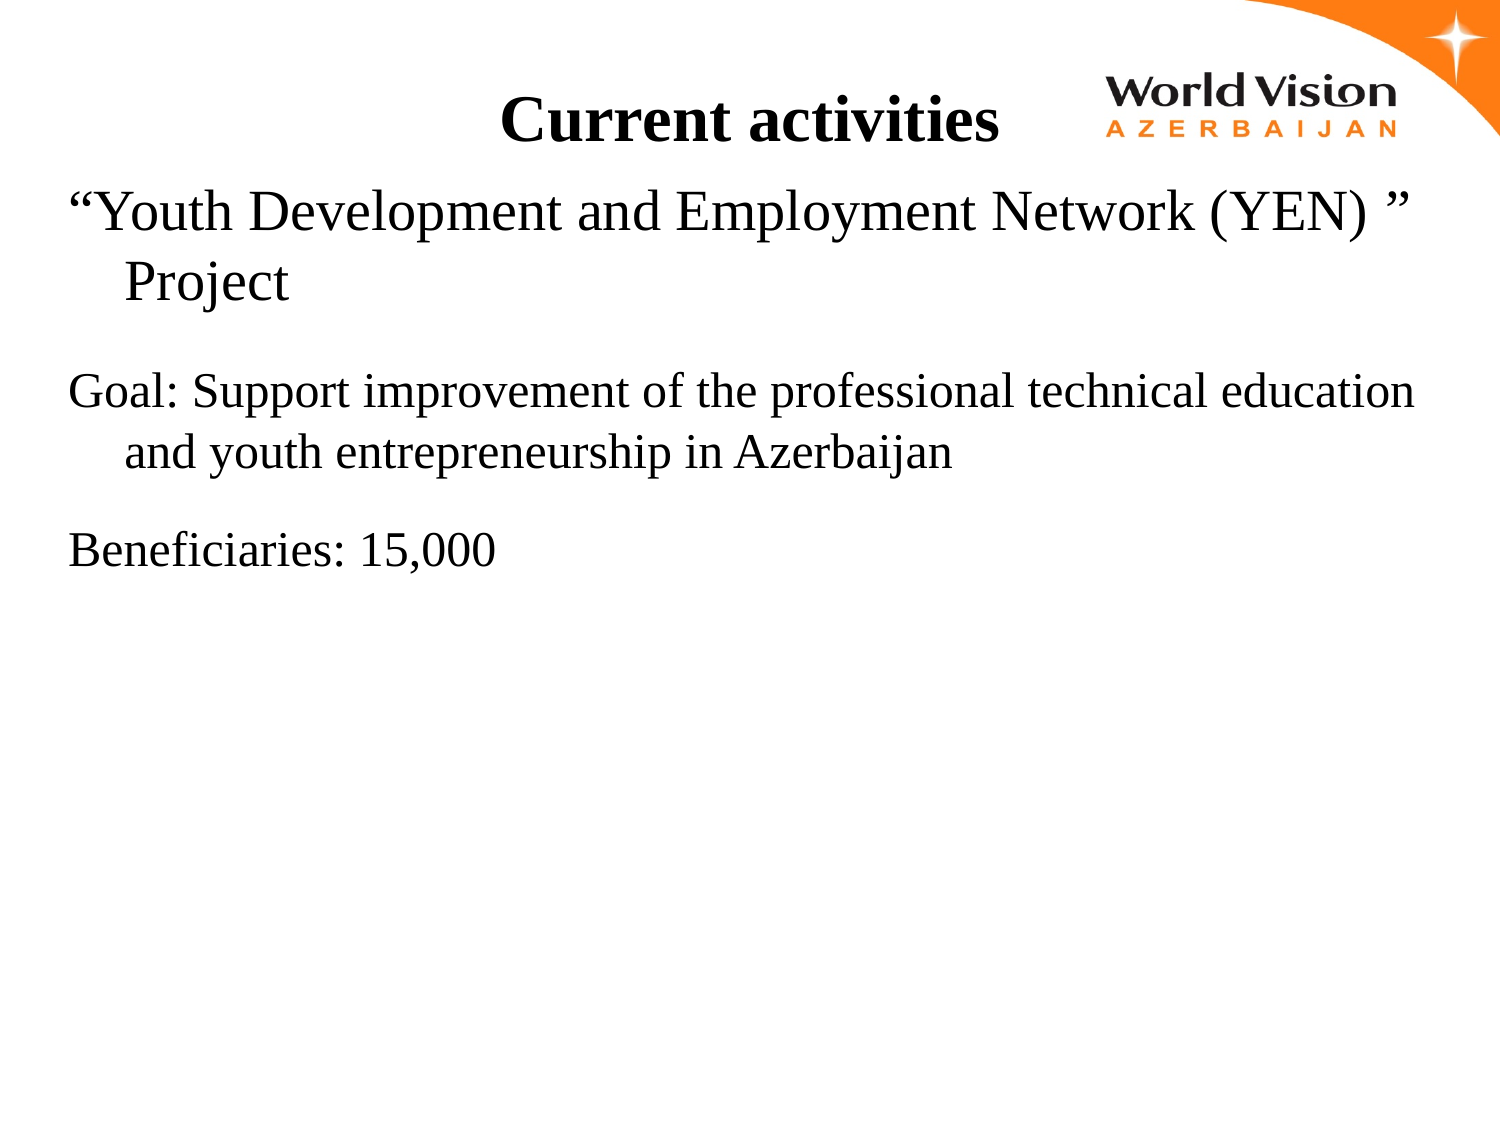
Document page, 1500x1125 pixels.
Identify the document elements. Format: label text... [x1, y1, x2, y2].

list “Youth Development and Employment Network (YEN) ” Project Goal: Support improvement of the professional technical education and youth entrepreneurship in Azerbaijan Beneficiaries: 15,000 [52, 172, 1460, 1048]
picture [1104, 0, 1500, 138]
title Current activities [74, 44, 1426, 172]
